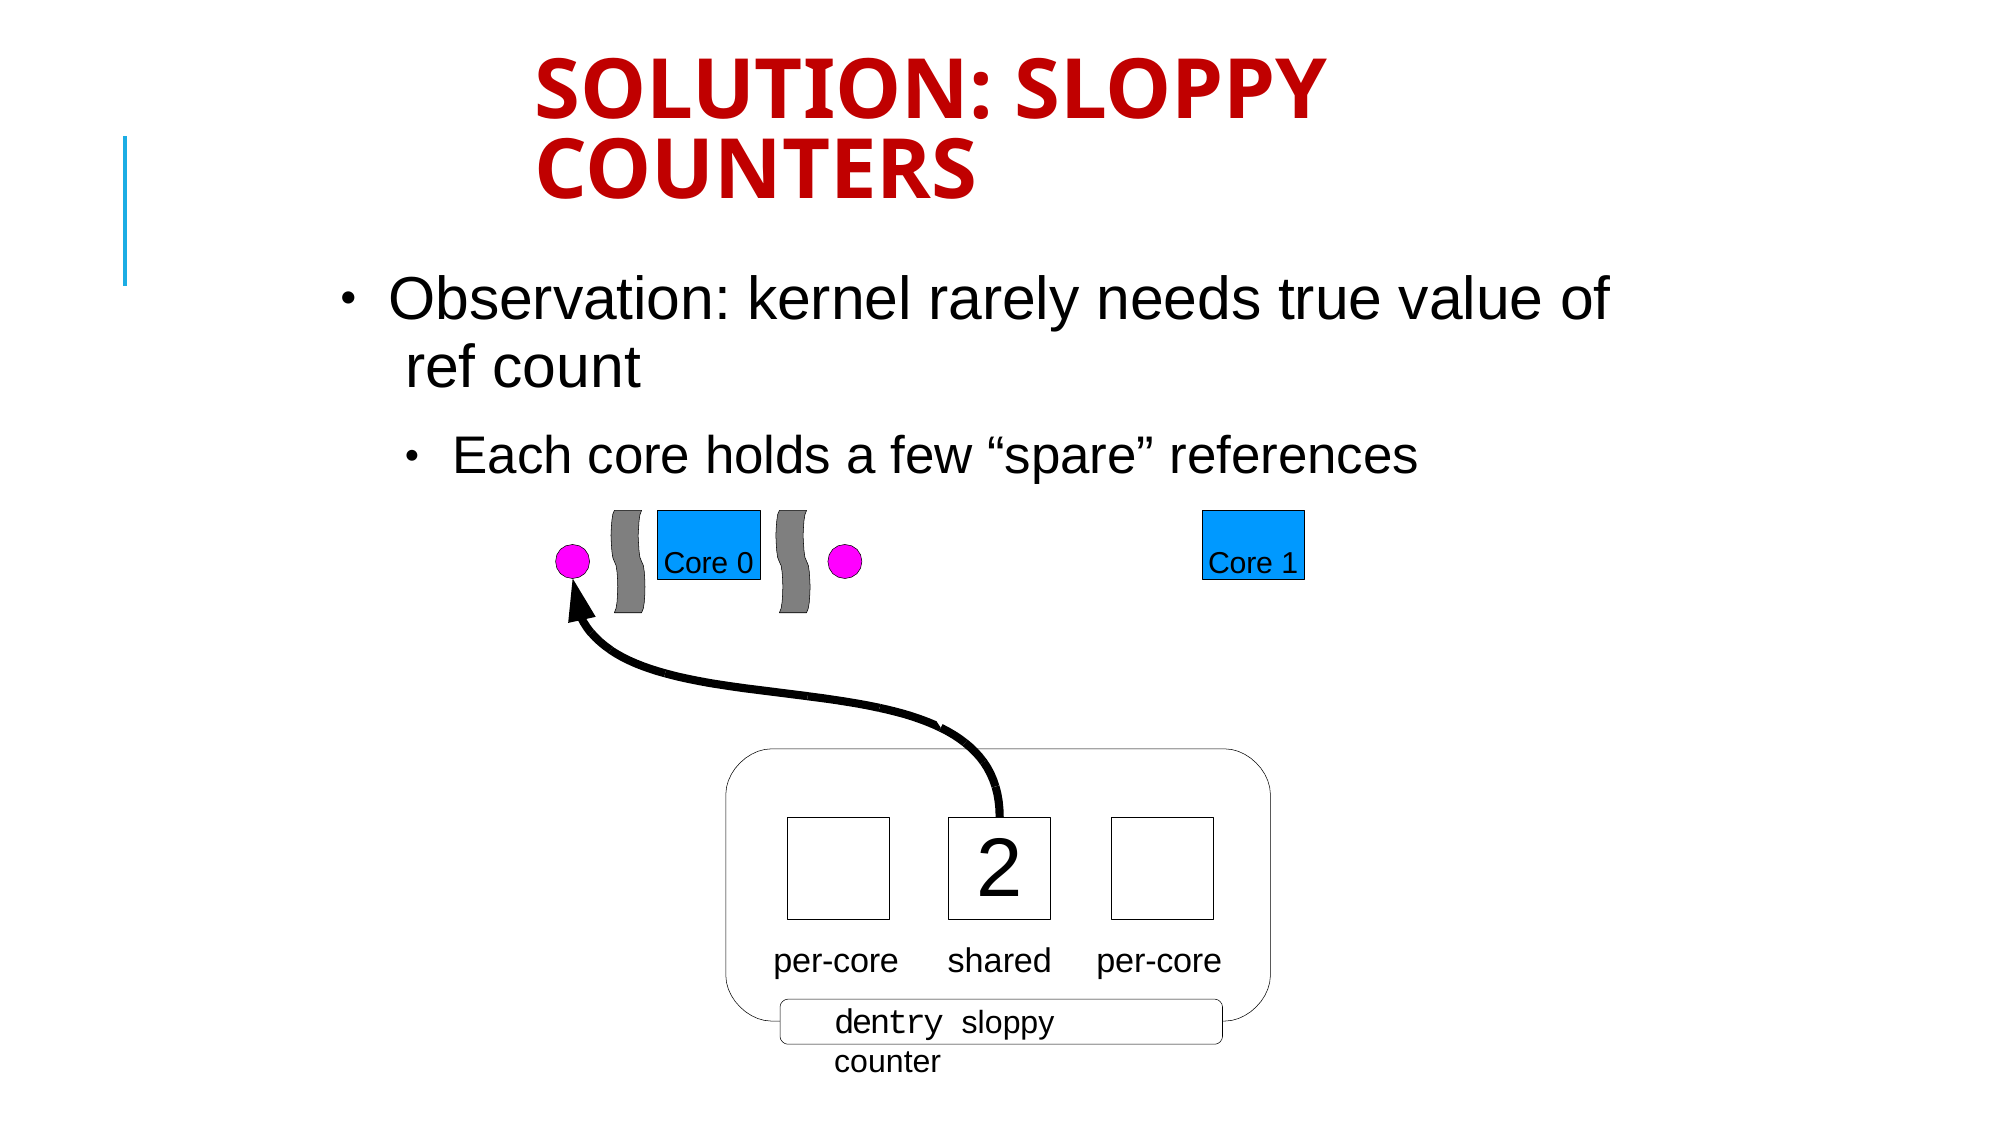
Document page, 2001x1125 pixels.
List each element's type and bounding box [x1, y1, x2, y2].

text_box [338, 276, 365, 311]
title [532, 38, 1466, 229]
text_box [1202, 510, 1305, 580]
text_box [827, 544, 862, 579]
text_box [657, 510, 760, 580]
text_box [610, 510, 646, 613]
text_box [451, 418, 1424, 485]
text_box [555, 544, 1271, 1079]
text_box [775, 510, 811, 613]
text_box [402, 436, 426, 468]
text_box [386, 255, 1617, 400]
